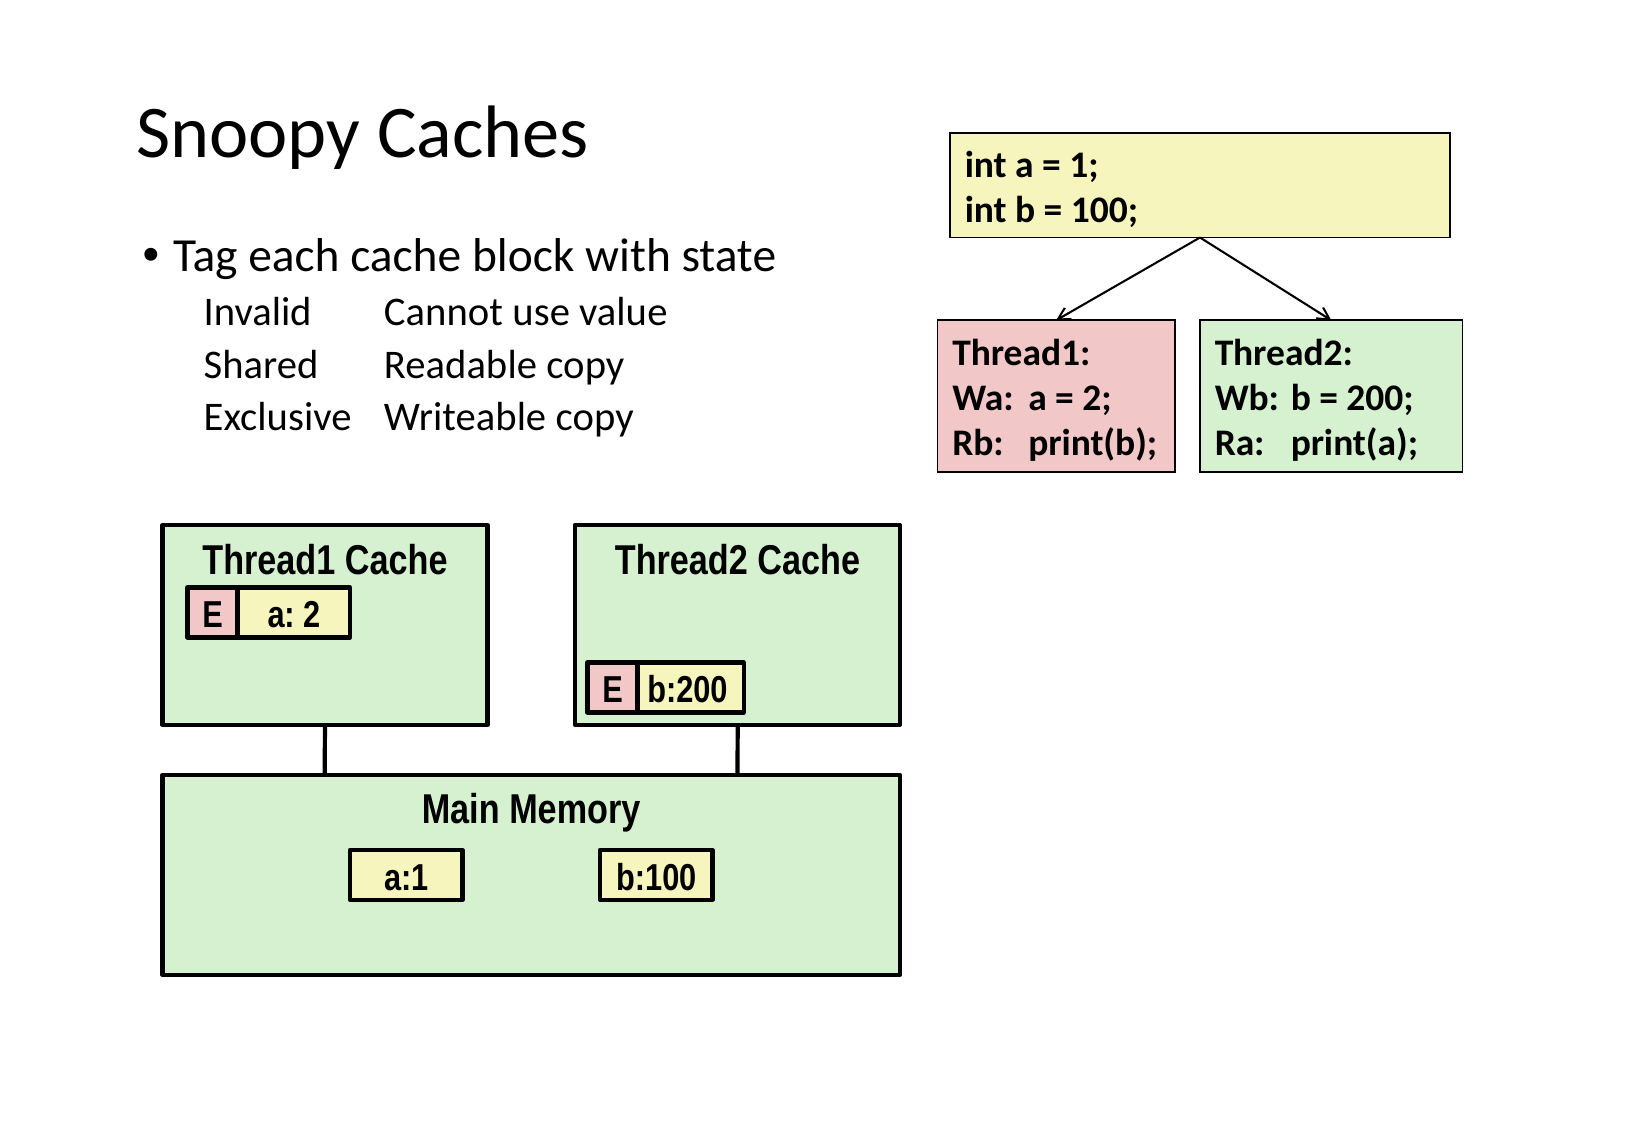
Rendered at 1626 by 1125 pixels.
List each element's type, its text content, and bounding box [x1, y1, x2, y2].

title Snoopy Caches [121, 71, 1367, 197]
text_box Thread2 Cache [575, 525, 900, 725]
text_box Main Memory [162, 774, 900, 975]
text_box a:1 [350, 849, 463, 900]
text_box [187, 587, 350, 638]
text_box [587, 662, 744, 713]
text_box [937, 132, 1463, 473]
text_box Thread1 Cache [162, 525, 488, 725]
list Tag each cache block with state Invalid Cannot use value Shared Readable copy Exclusive Writeable copy [127, 223, 1423, 475]
text_box b:100 [600, 849, 713, 900]
